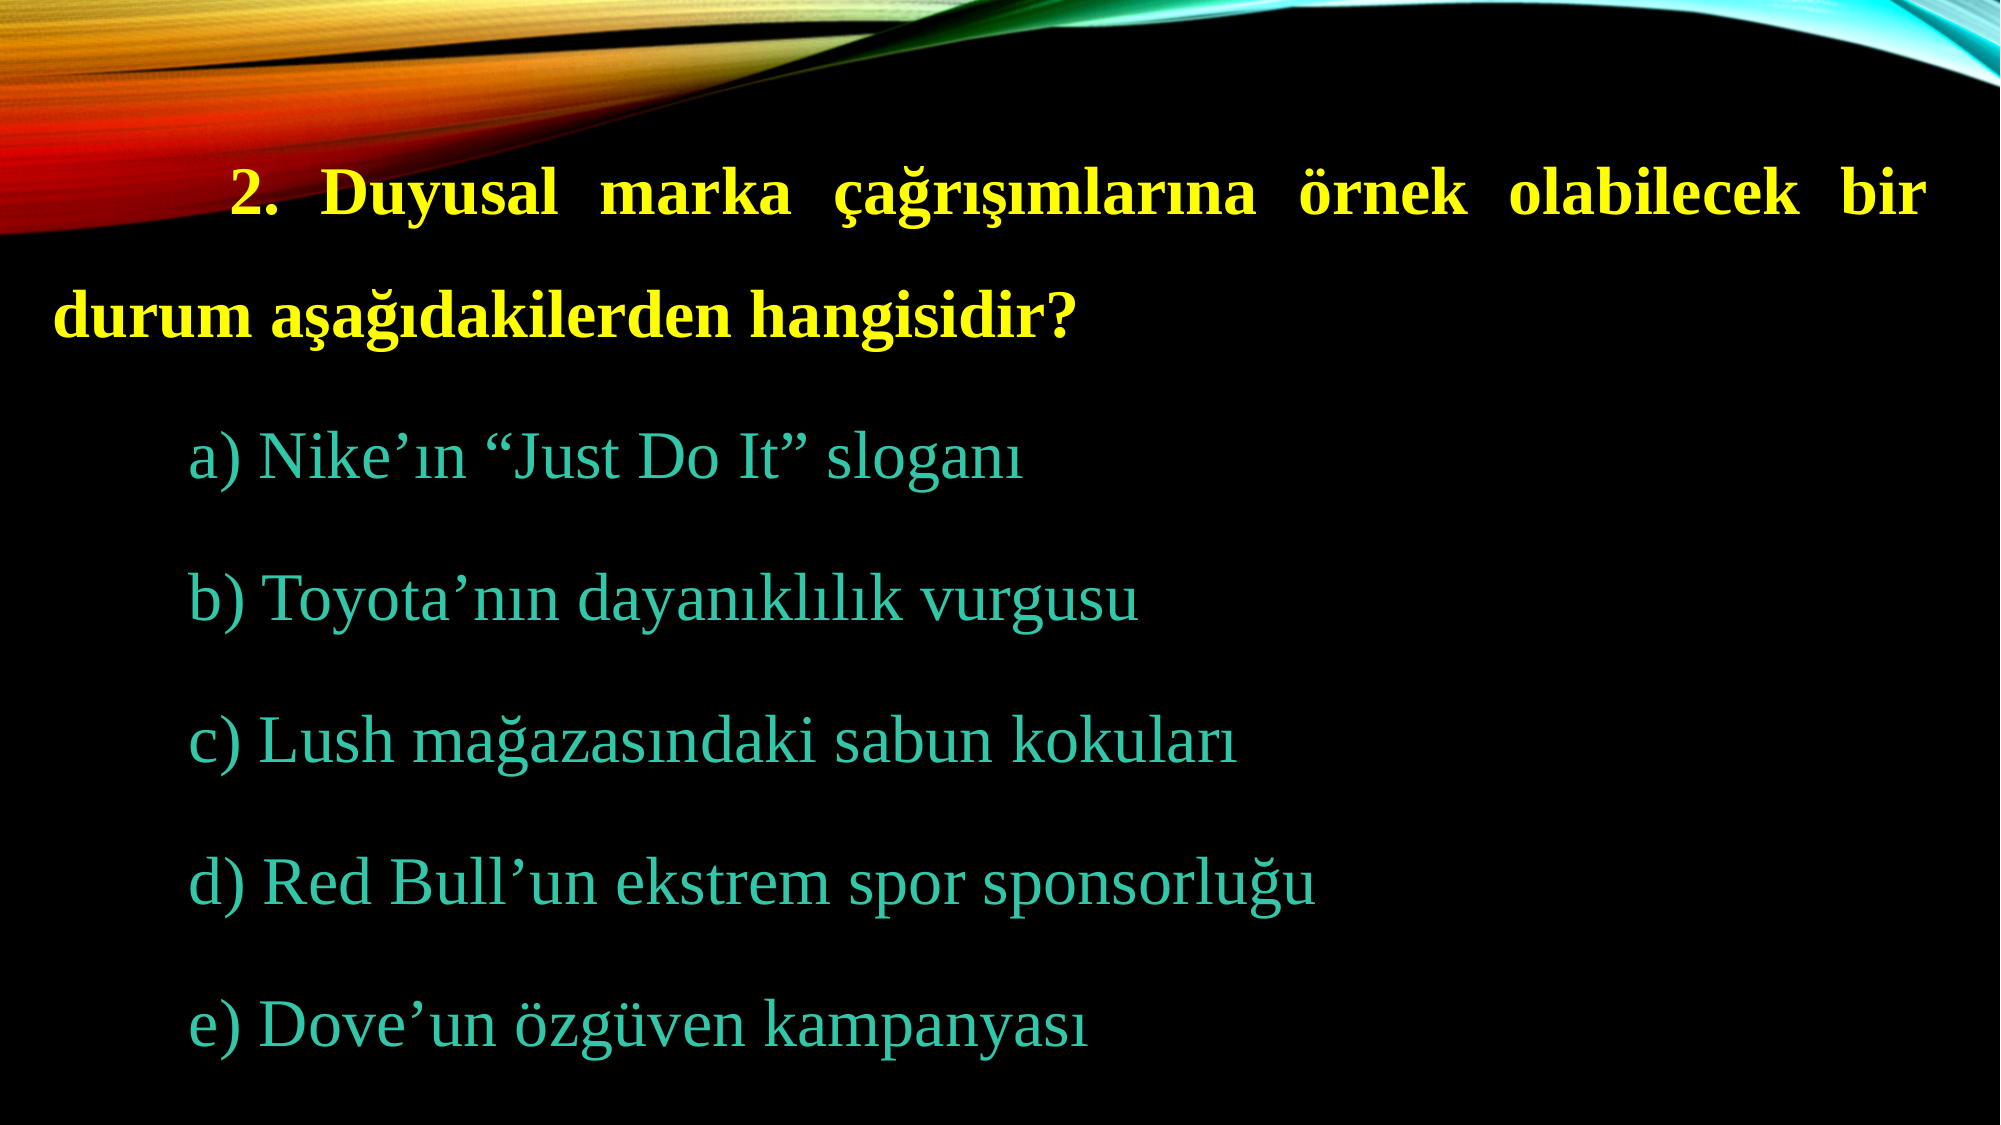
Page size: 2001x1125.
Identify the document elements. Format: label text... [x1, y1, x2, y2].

list 2. Duyusal marka çağrışımlarına örnek olabilecek bir durum aşağıdakilerden hangisidir? a) Nike’ın “Just Do It” sloganı b) Toyota’nın dayanıklılık vurgusu c) Lush mağazasındaki sabun kokuları d) Red Bull’un ekstrem spor sponsorluğu e) Dove’un özgüven kampanyası [37, 97, 1944, 1073]
picture [0, 0, 2000, 237]
